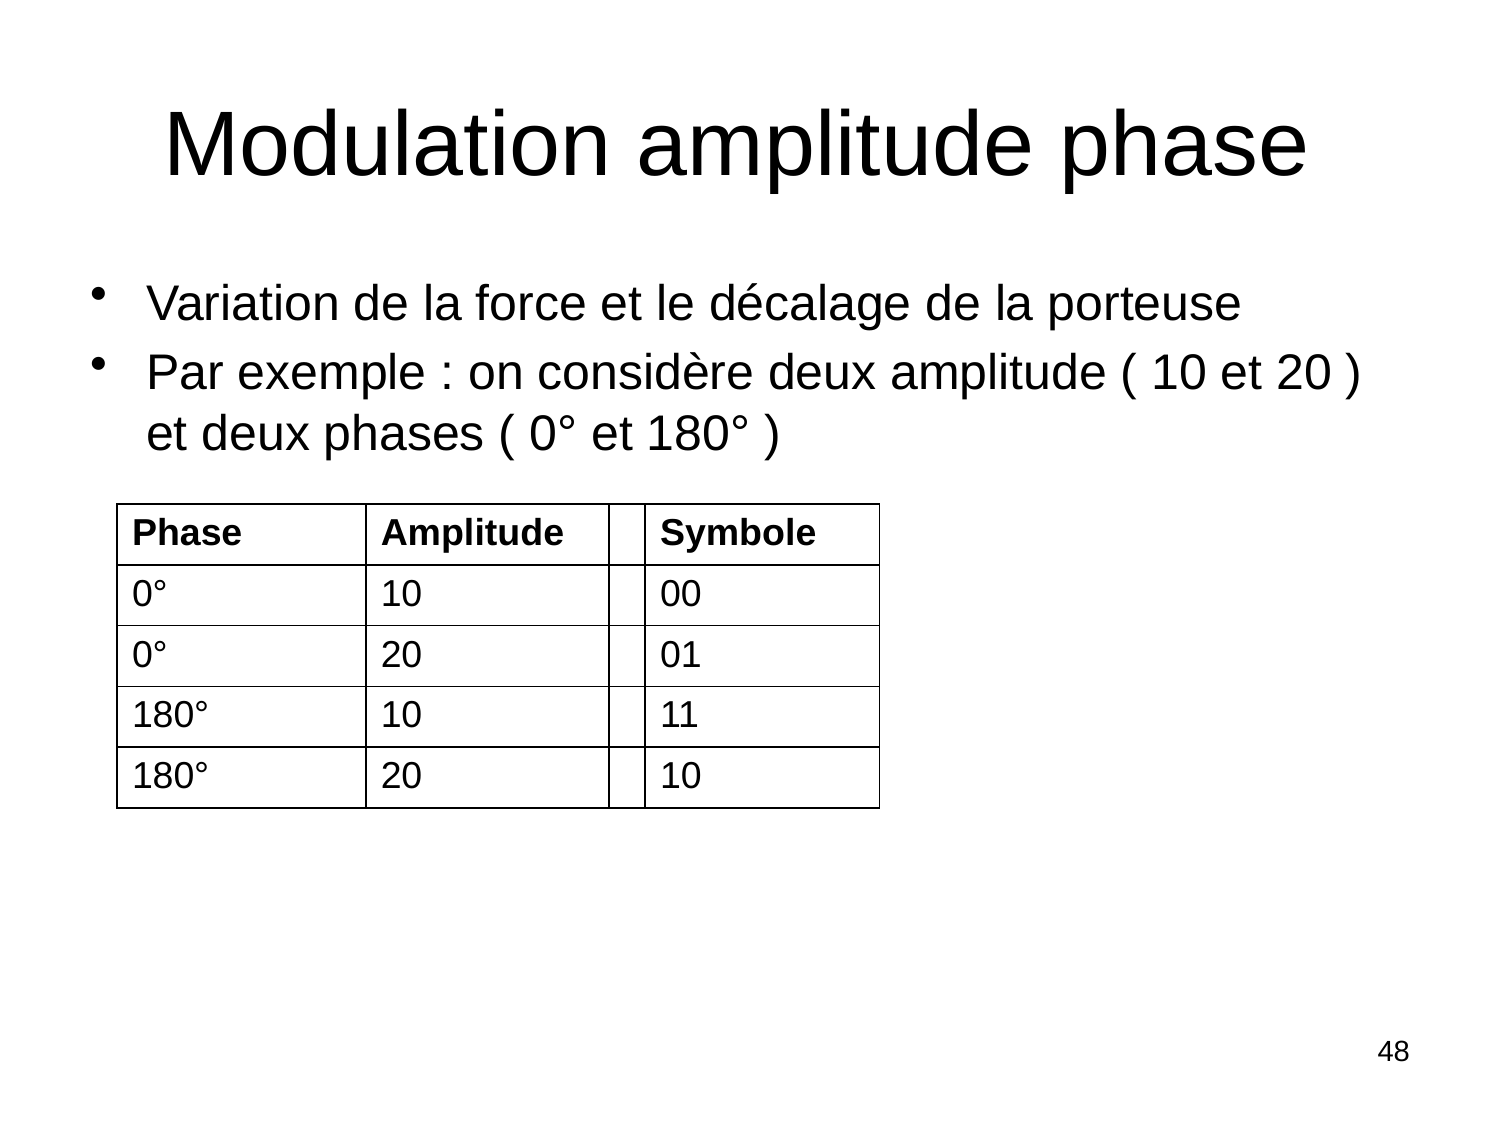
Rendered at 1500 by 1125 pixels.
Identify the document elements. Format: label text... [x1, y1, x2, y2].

table_cell 180° [118, 748, 365, 807]
table_cell 20 [367, 748, 608, 807]
table_cell 00 [646, 566, 879, 625]
table_cell 0° [118, 566, 365, 625]
table_cell [610, 566, 644, 625]
table_cell 20 [367, 626, 608, 686]
title Modulation amplitude phase [74, 44, 1426, 233]
table_cell 10 [367, 566, 608, 625]
slide_number 48 [1074, 1024, 1426, 1103]
table_cell [610, 687, 644, 746]
table_header Symbole [646, 505, 879, 564]
table_cell [610, 626, 644, 686]
table_cell [610, 748, 644, 807]
table_cell 10 [367, 687, 608, 746]
table_cell 180° [118, 687, 365, 746]
list Variation de la force et le décalage de la porteuse Par exemple : on considère deux amplitude ( 10 et 20 ) et deux phases ( 0° et 180° ) [74, 262, 1407, 469]
table_cell 01 [646, 626, 879, 686]
table_header Phase [118, 505, 365, 564]
table_header [610, 505, 644, 564]
table_cell 11 [646, 687, 879, 746]
table_cell 10 [646, 748, 879, 807]
table_header Amplitude [367, 505, 608, 564]
table_cell 0° [118, 626, 365, 686]
